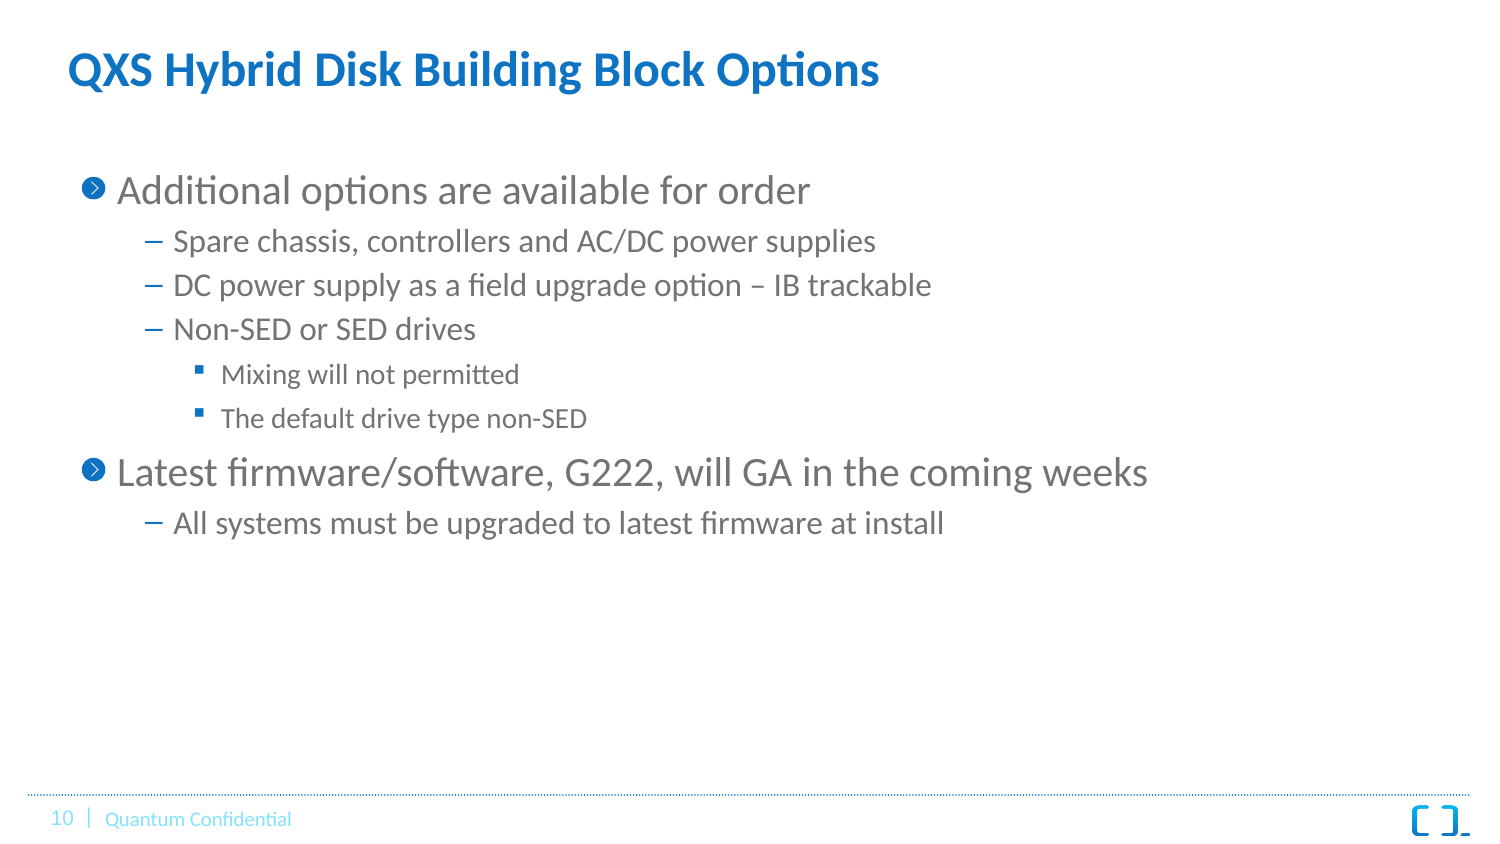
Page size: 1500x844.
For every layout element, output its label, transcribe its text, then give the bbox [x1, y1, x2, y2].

list Additional options are available for order Spare chassis, controllers and AC/DC power supplies DC power supply as a field upgrade option – IB trackable Non-SED or SED drives Mixing will not permitted The default drive type non-SED Latest firmware/software, G222, will GA in the coming weeks All systems must be upgraded to latest firmware at install [64, 155, 1413, 743]
title QXS Hybrid Disk Building Block Options [52, 31, 1413, 111]
picture [1412, 805, 1470, 836]
picture [79, 455, 108, 484]
picture [79, 174, 108, 202]
